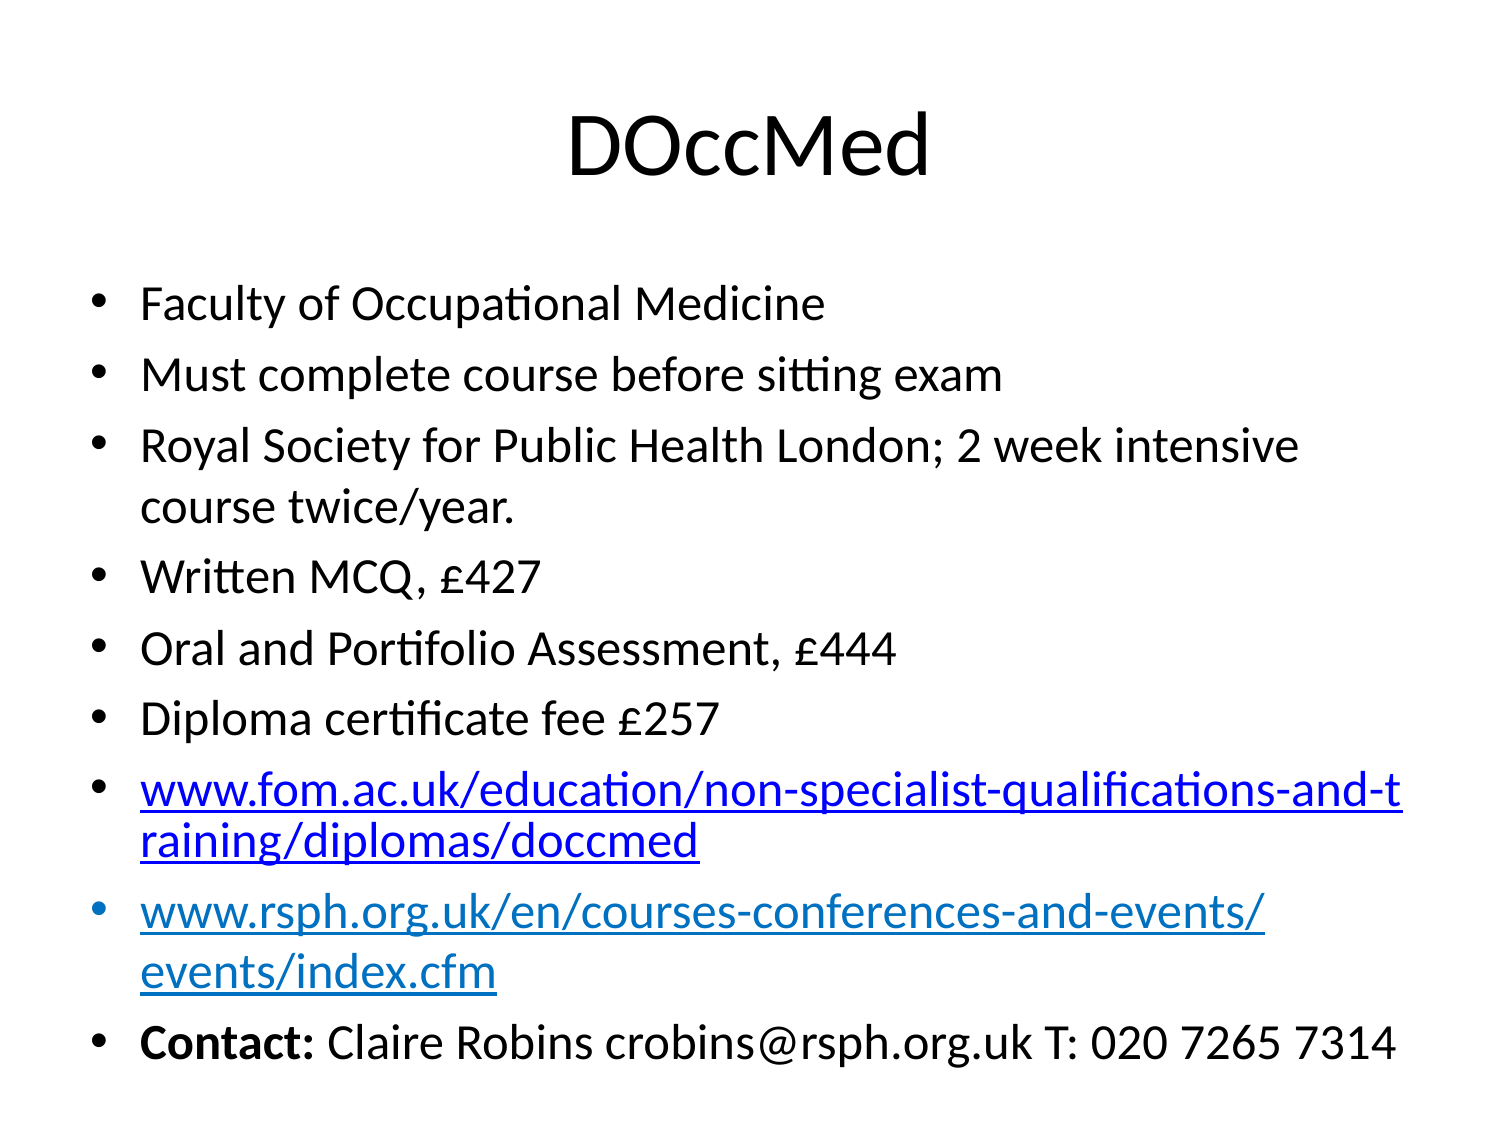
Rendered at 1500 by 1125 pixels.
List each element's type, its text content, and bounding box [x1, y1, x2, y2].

list Faculty of Occupational Medicine Must complete course before sitting exam Royal Society for Public Health London; 2 week intensive course twice/year. Written MCQ, £427 Oral and Portifolio Assessment, £444 Diploma certificate fee £257 www.fom.ac.uk/education/non-specialist-qualifications-and-training/diplomas/doccmed www.rsph.org.uk/en/courses-conferences-and-events/events/index.cfm Contact: Claire Robins crobins@rsph.org.uk T: 020 7265 7314 [75, 262, 1425, 1094]
title DOccMed [75, 45, 1425, 233]
